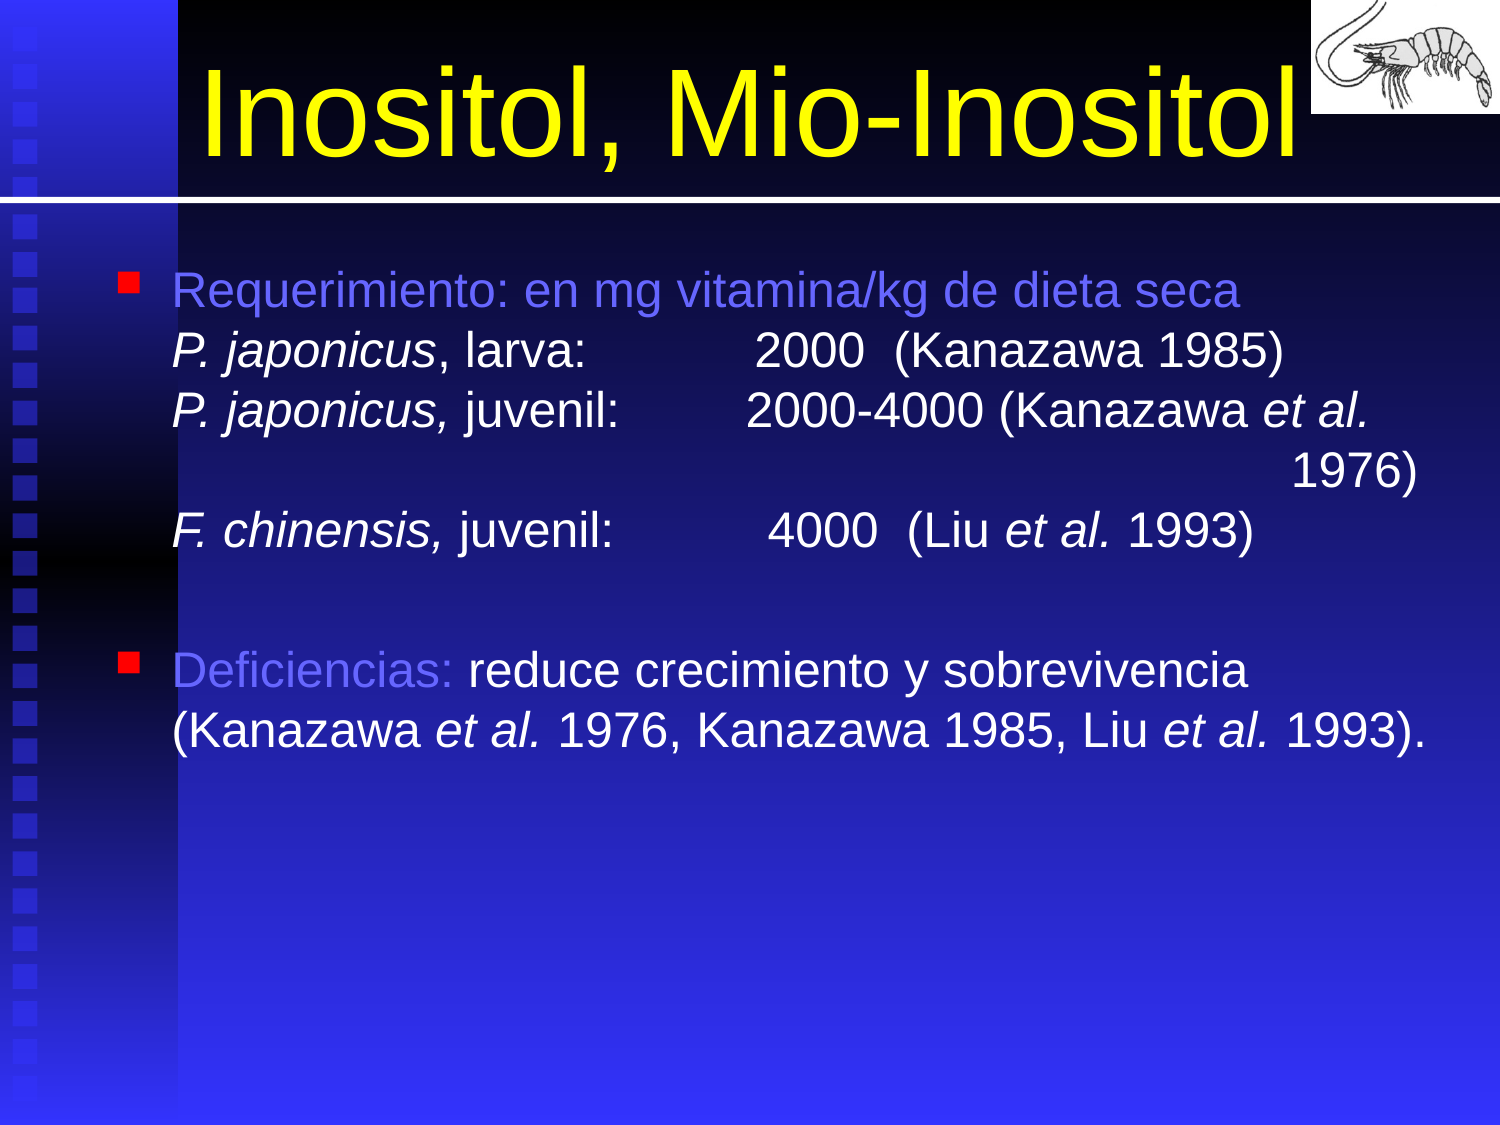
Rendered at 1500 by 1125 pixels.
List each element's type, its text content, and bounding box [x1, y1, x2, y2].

list Requerimiento: en mg vitamina/kg de dieta seca P. japonicus, larva: 2000 (Kanazawa 1985) P. japonicus, juvenil: 2000-4000 (Kanazawa et al. 1976) F. chinensis, juvenil: 4000 (Liu et al. 1993) Deficiencias: reduce crecimiento y sobrevivencia (Kanazawa et al. 1976, Kanazawa 1985, Liu et al. 1993). [99, 249, 1467, 926]
title Inositol, Mio-Inositol [0, 12, 1500, 201]
picture [1310, 0, 1500, 115]
